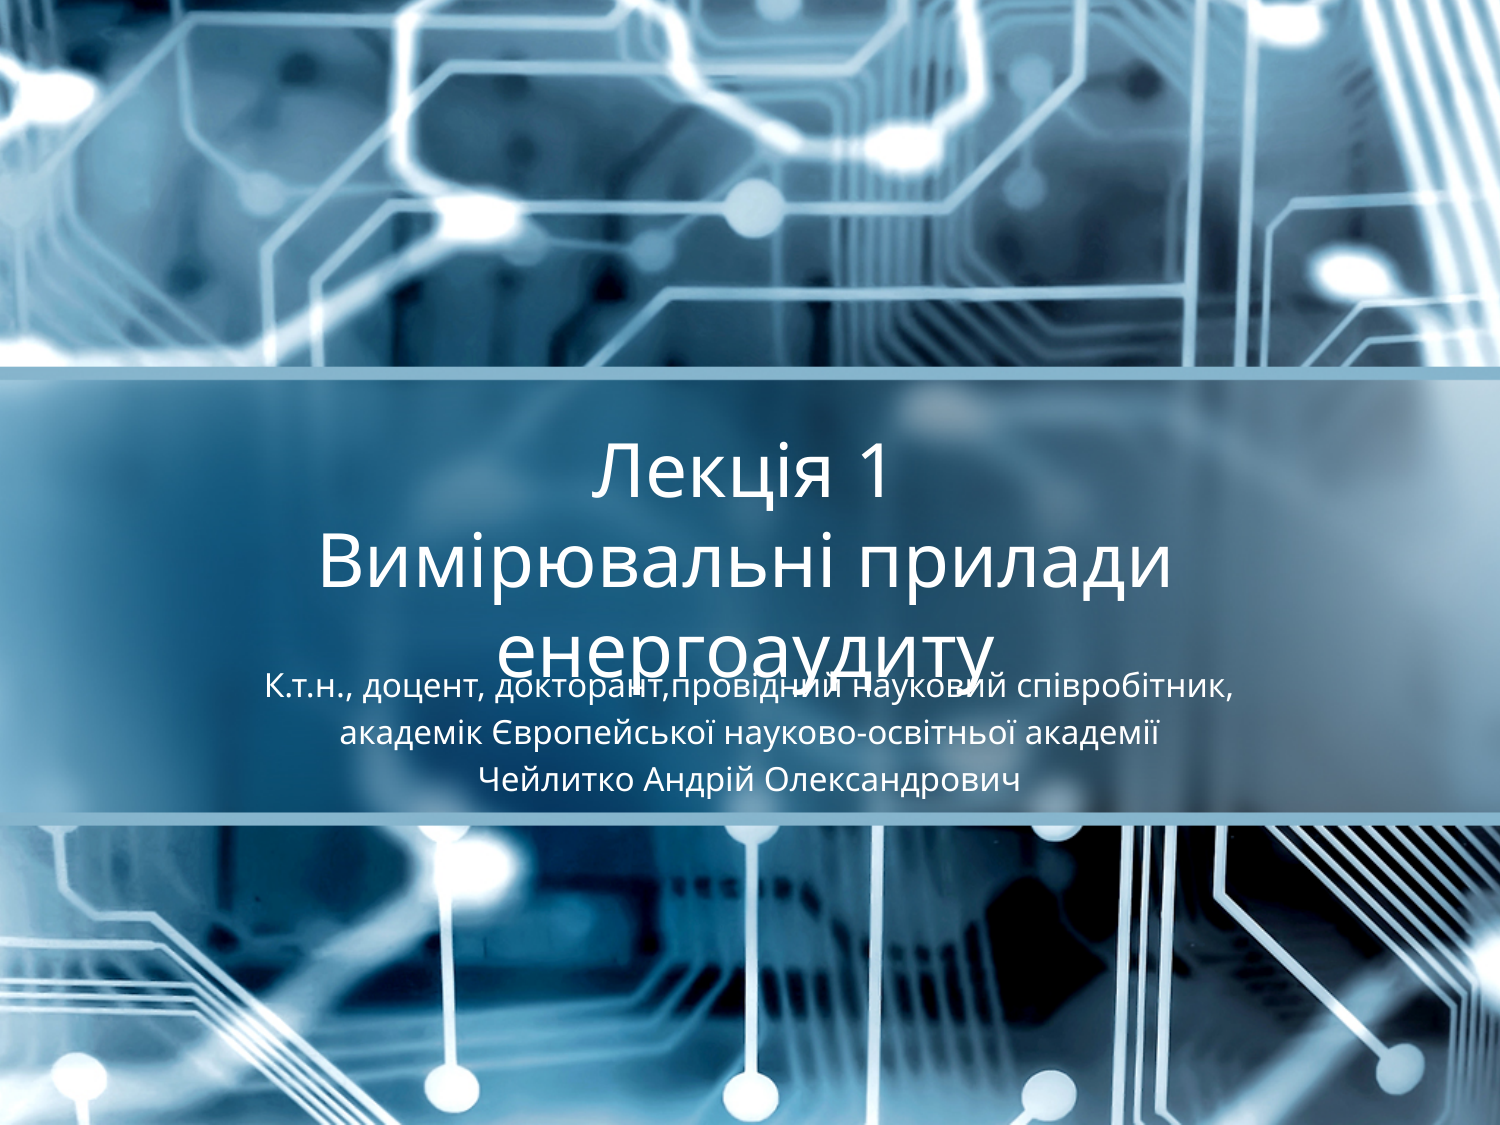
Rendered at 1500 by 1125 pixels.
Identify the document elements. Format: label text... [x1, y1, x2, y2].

subtitle К.т.н., доцент, докторант,провідний науковий співробітник, академік Європейської науково-освітньої академії Чейлитко Андрій Олександрович [0, 656, 1500, 799]
picture [0, 799, 1500, 1125]
picture [0, 0, 1500, 656]
title Лекція 1 Вимірювальні прилади енергоаудиту [76, 468, 1415, 647]
